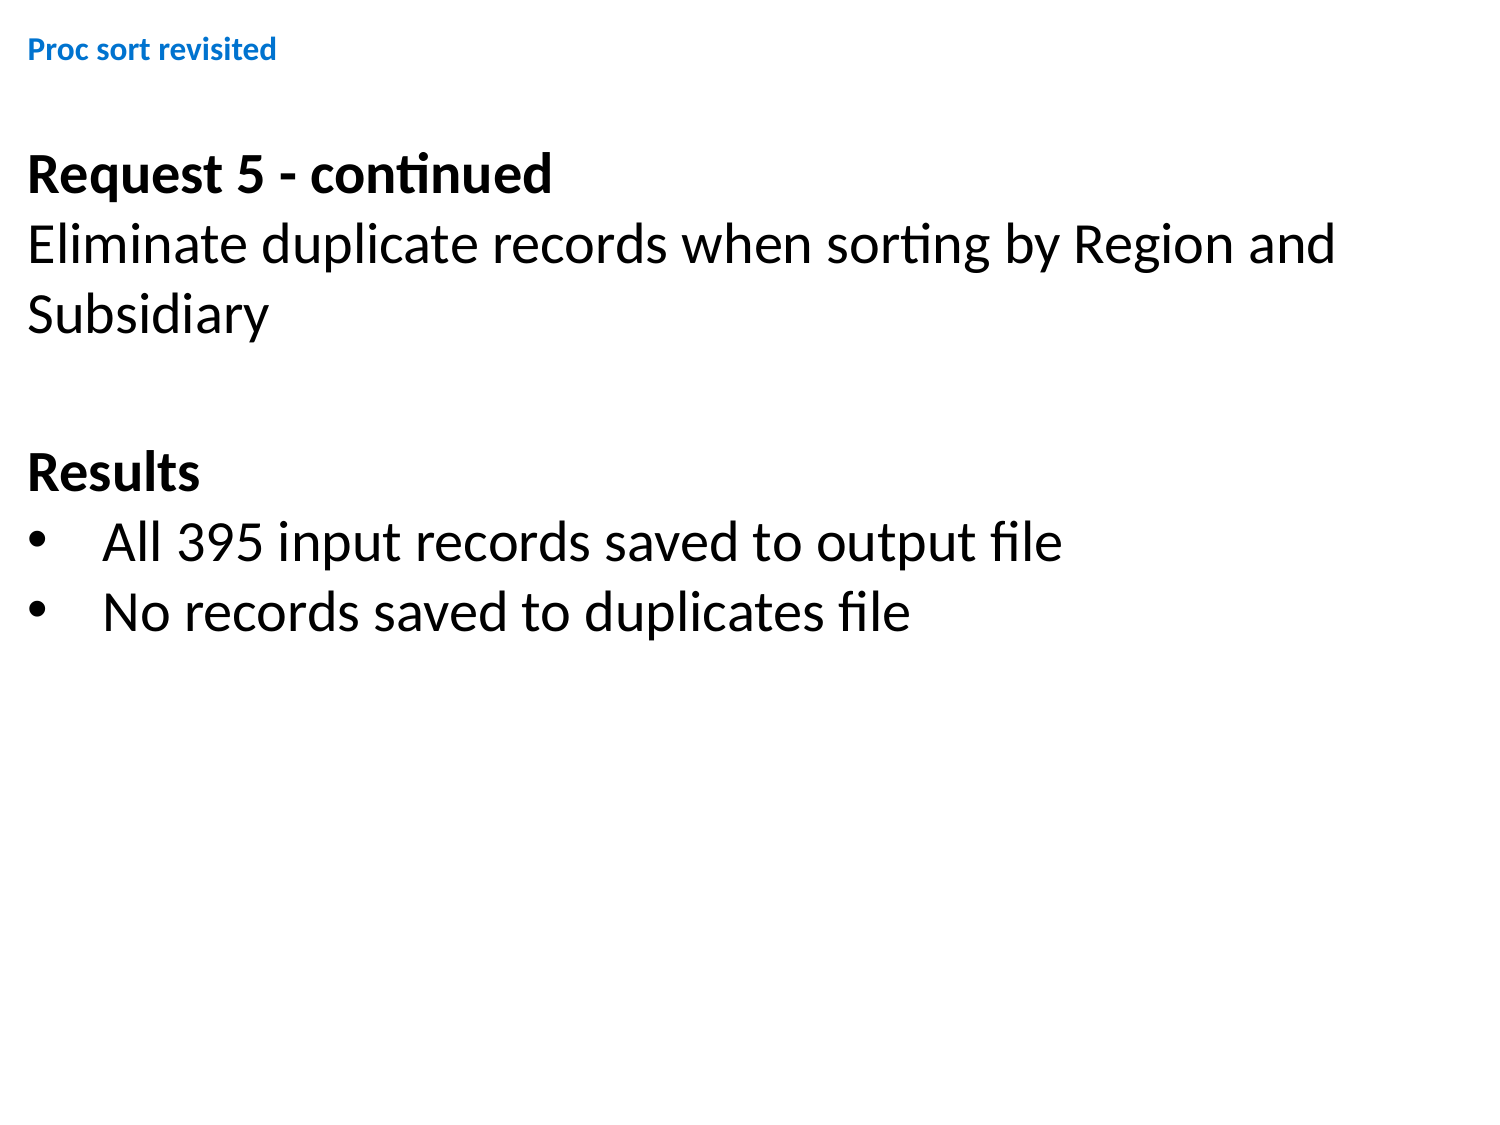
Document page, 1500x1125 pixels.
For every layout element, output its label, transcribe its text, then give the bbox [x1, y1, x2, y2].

text_box Request 5 - continued Eliminate duplicate records when sorting by Region and Subsidiary [13, 127, 1440, 425]
text_box Proc sort revisited [12, 20, 1440, 75]
text_box Results All 395 input records saved to output file No records saved to duplicates file [12, 425, 1440, 721]
